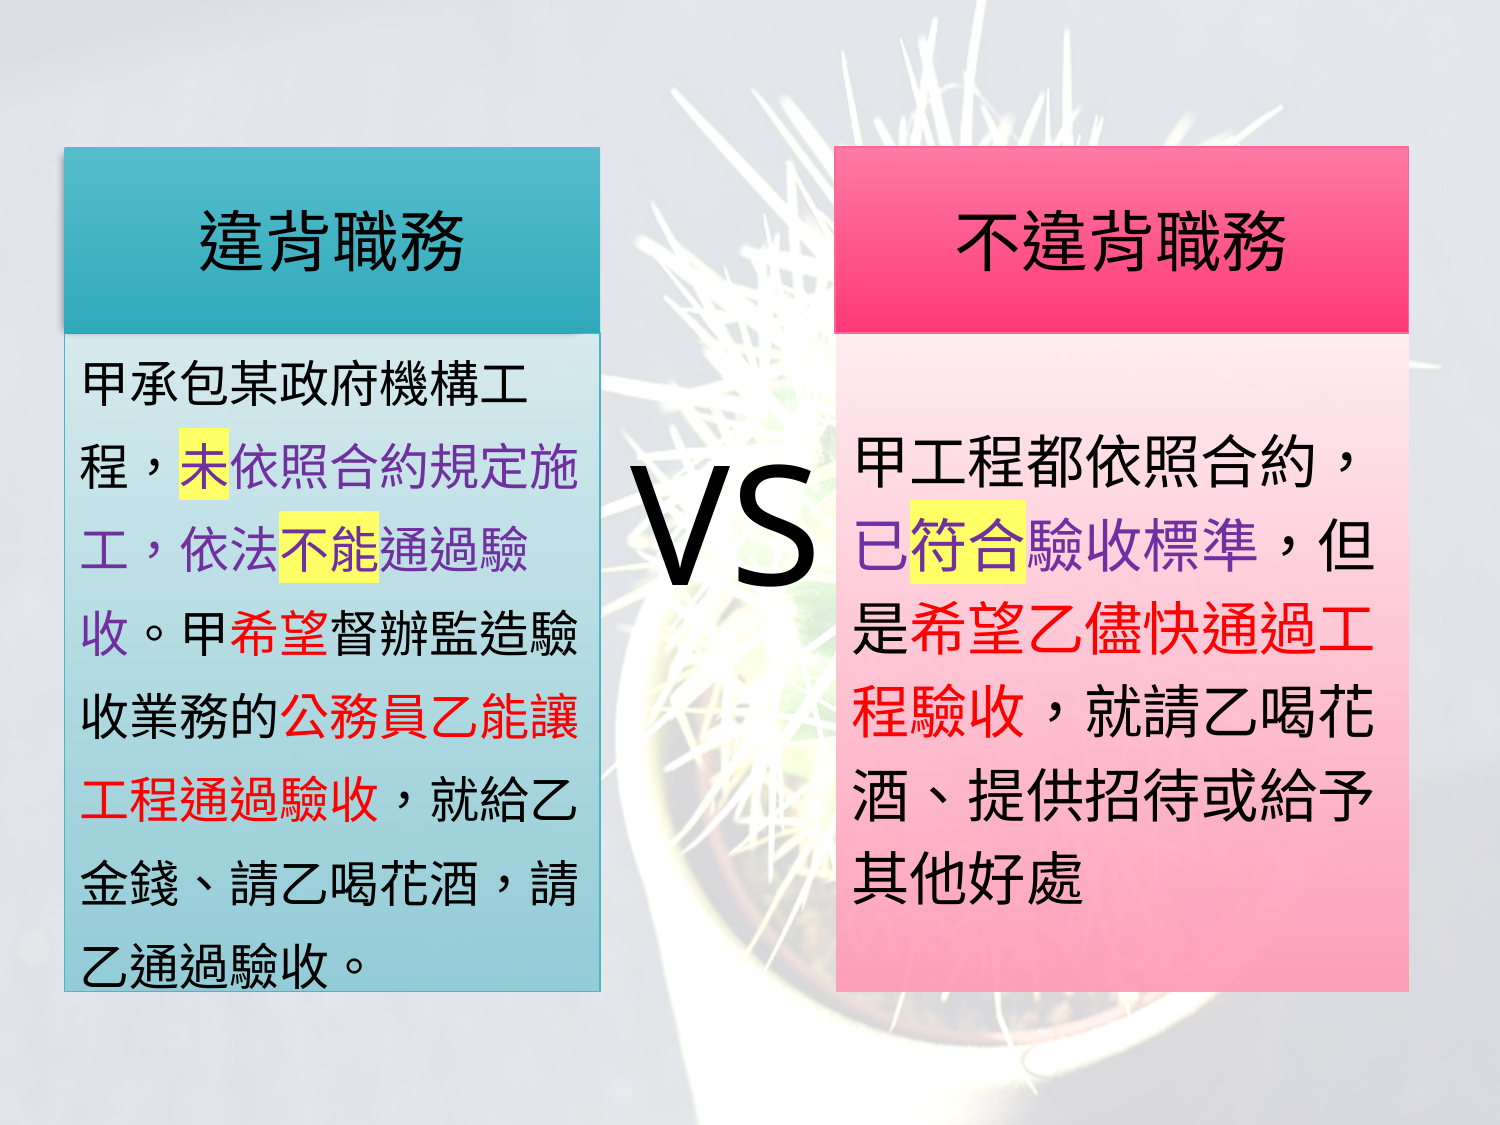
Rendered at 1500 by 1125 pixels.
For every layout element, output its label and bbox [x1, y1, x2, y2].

text_box [834, 147, 1409, 992]
picture [0, 0, 1500, 1125]
text_box [64, 147, 601, 992]
